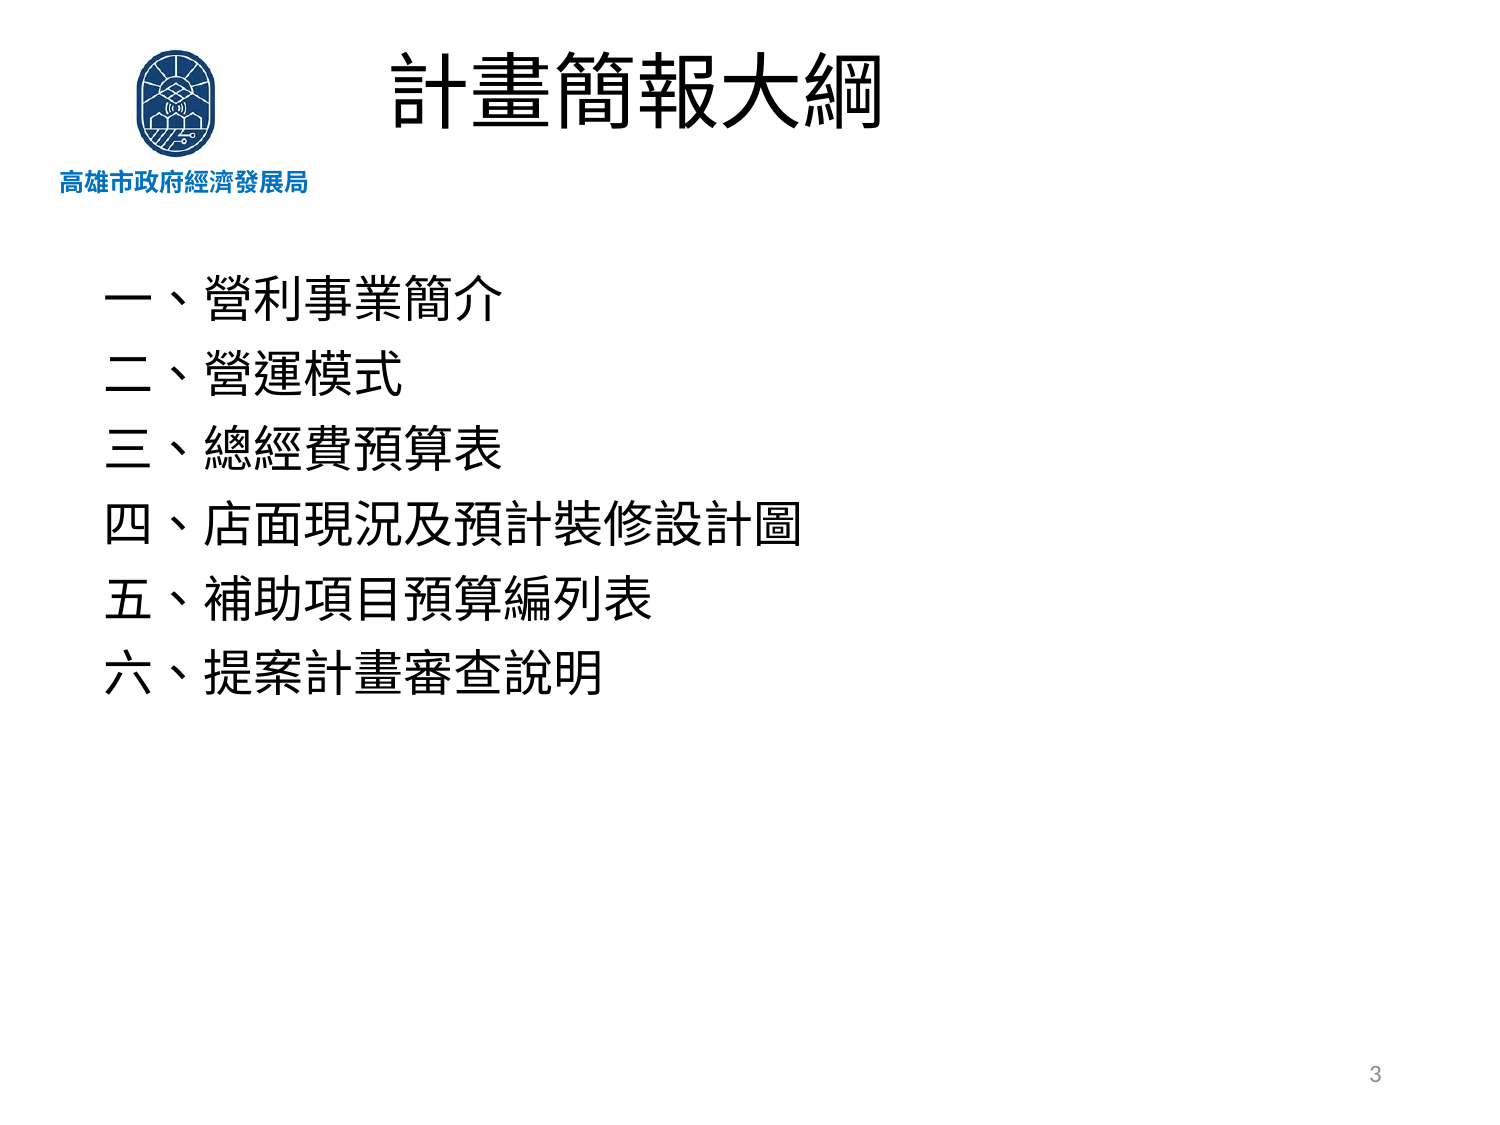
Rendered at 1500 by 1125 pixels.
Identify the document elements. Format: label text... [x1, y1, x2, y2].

text_box 計畫簡報大綱 [371, 42, 1414, 194]
slide_number 3 [1059, 1042, 1397, 1103]
text_box 一、營利事業簡介 二、營運模式 三、總經費預算表 四、店面現況及預計裝修設計圖 五、補助項目預算編列表 六、提案計畫審查說明 [88, 267, 1439, 846]
picture [103, 30, 248, 176]
